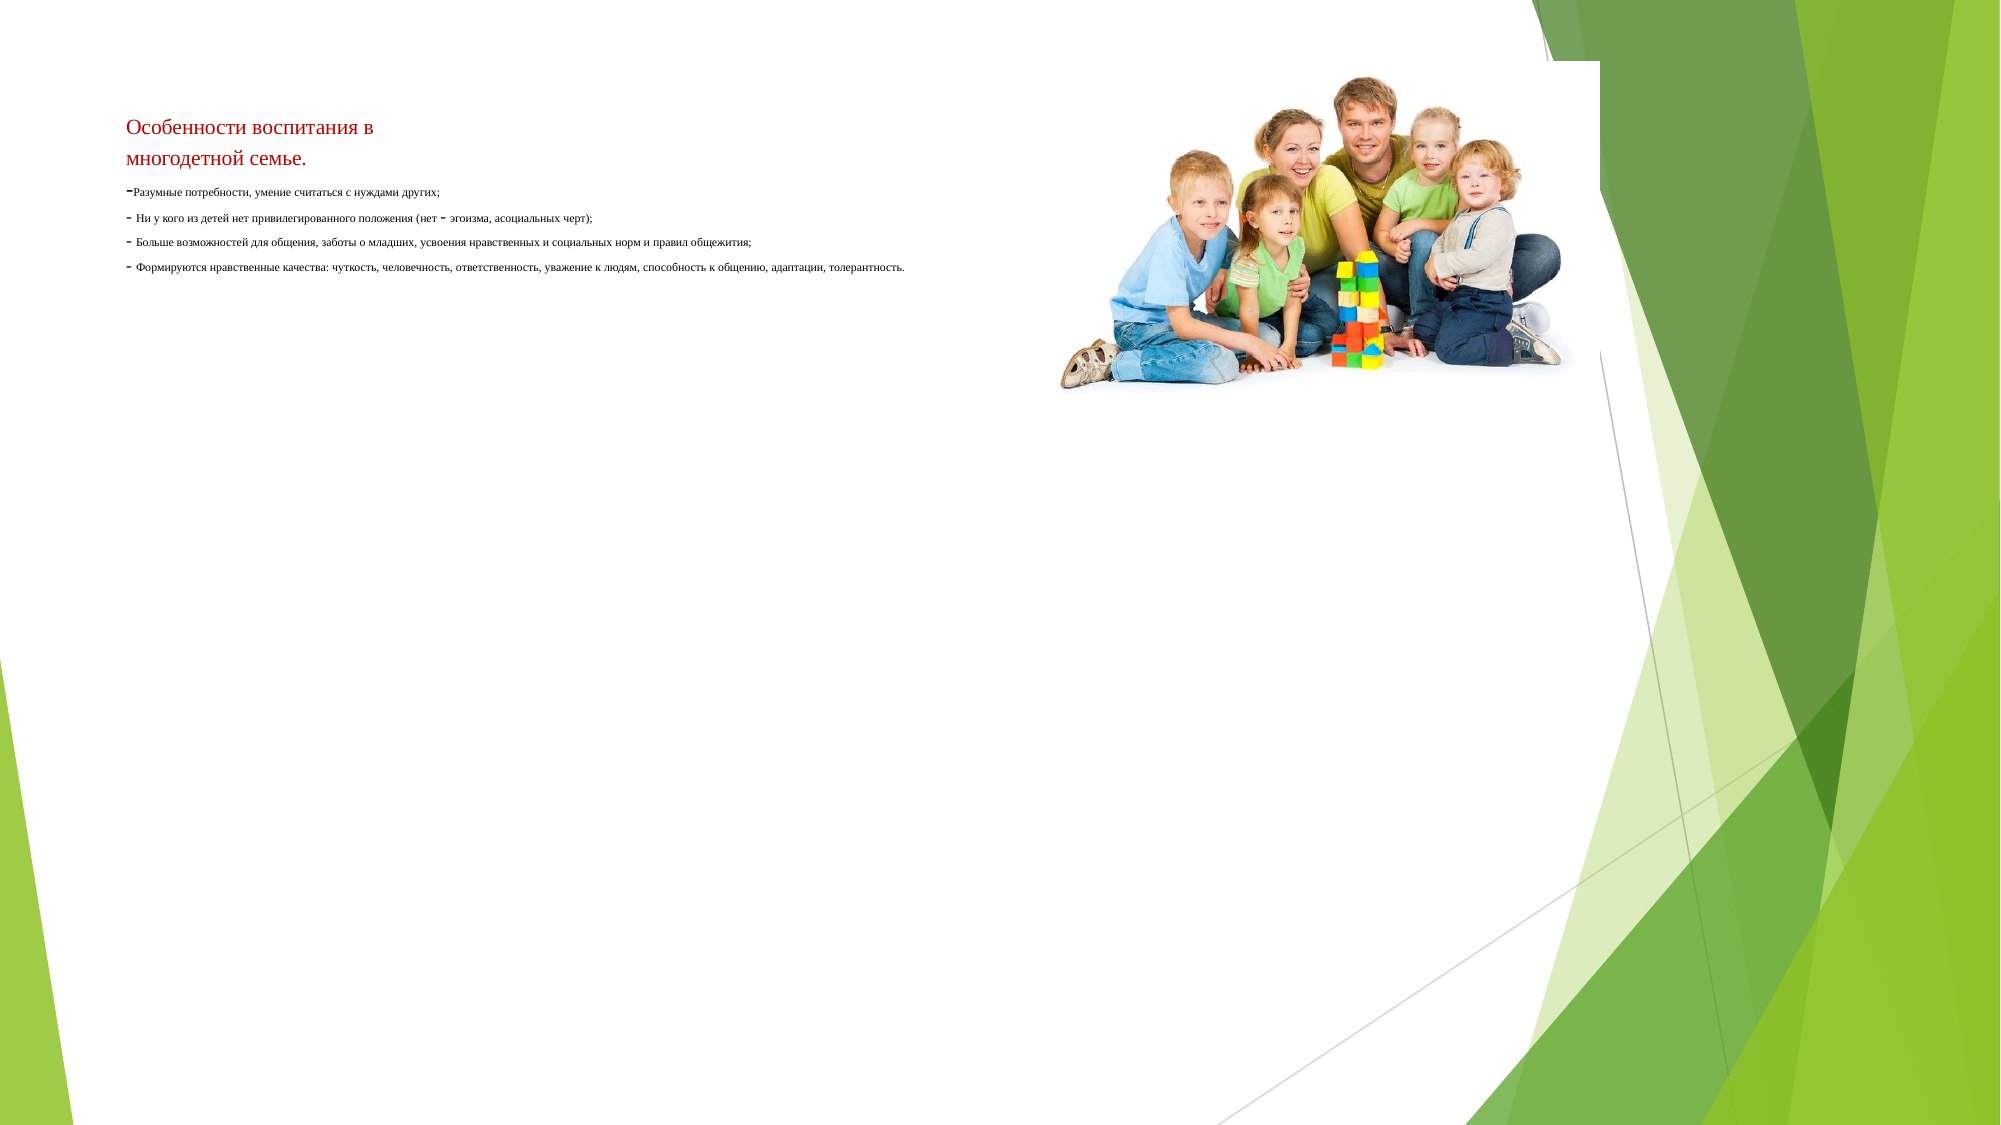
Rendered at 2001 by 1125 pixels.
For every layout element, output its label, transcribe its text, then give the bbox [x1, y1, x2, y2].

title Особенности воспитания в многодетной семье. -Разумные потребности, умение считаться с нуждами других; - Ни у кого из детей нет привилегированного положения (нет - эгоизма, асоциальных черт); - Больше возможностей для общения, заботы о младших, усвоения нравственных и социальных норм и правил общежития; - Формируются нравственные качества: чуткость, человечность, ответственность, уважение к людям, способность к общению, адаптации, толерантность. [111, 99, 1040, 317]
picture [1040, 61, 1600, 411]
